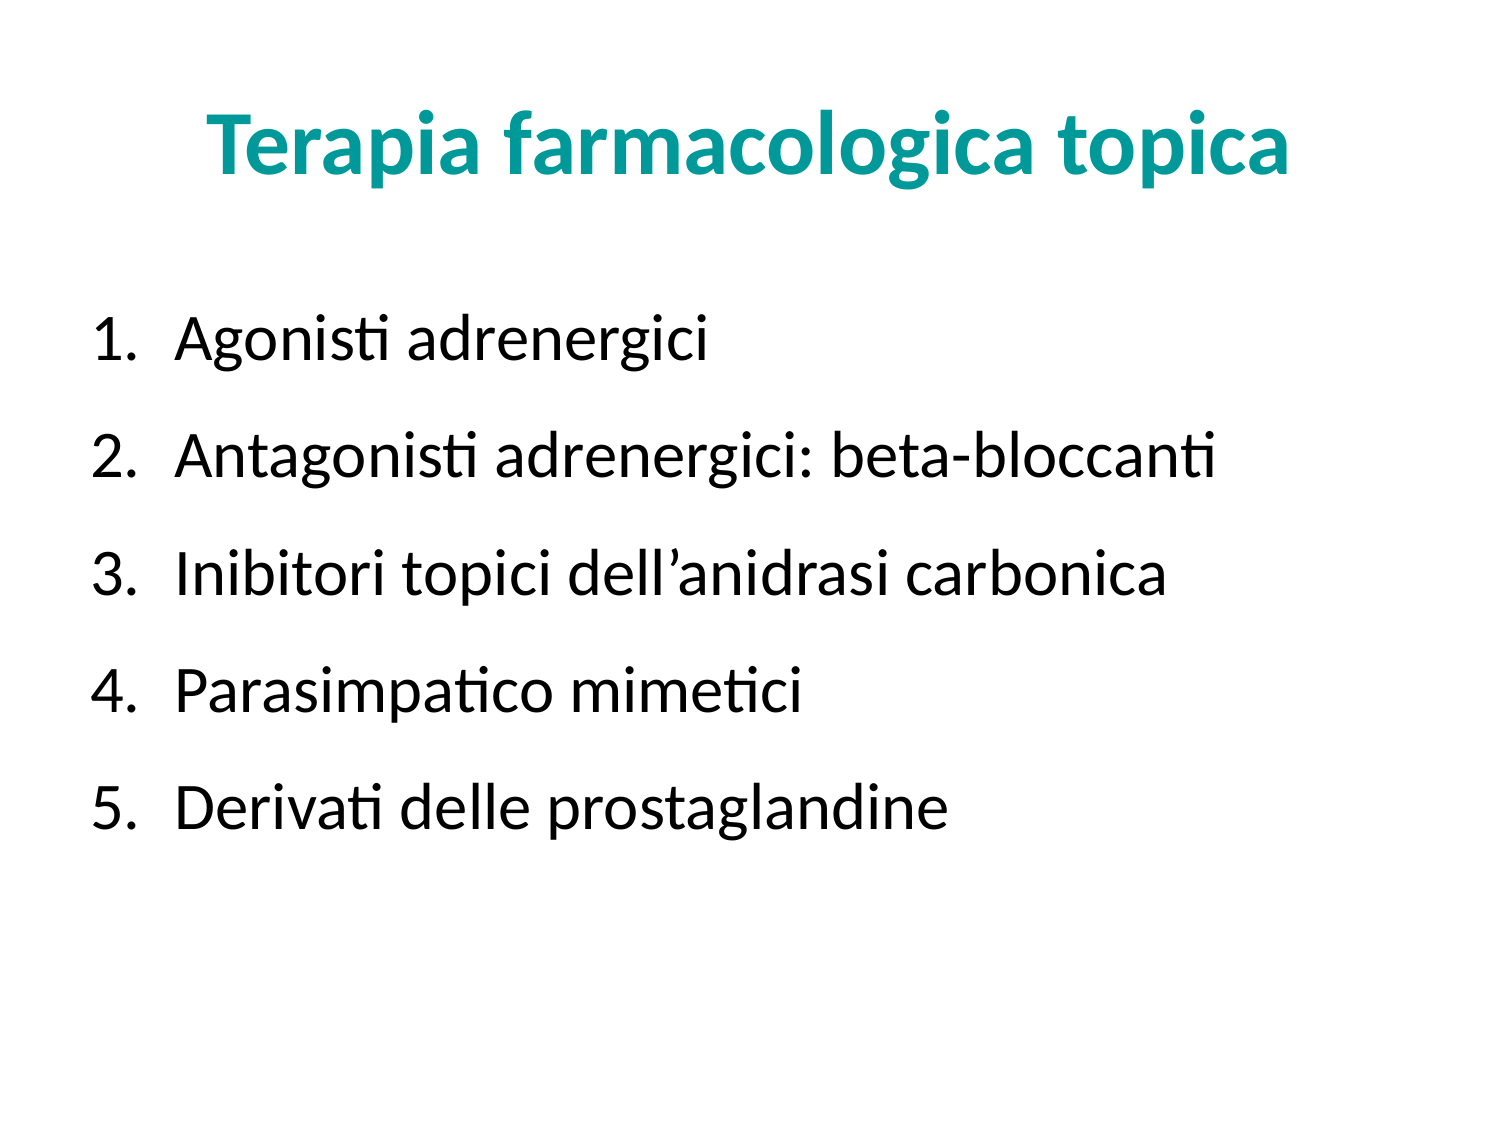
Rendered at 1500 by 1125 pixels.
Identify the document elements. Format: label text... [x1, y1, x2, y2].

title Terapia farmacologica topica [75, 91, 1425, 185]
list Agonisti adrenergici Antagonisti adrenergici: beta-bloccanti Inibitori topici dell’anidrasi carbonica Parasimpatico mimetici Derivati delle prostaglandine [75, 262, 1425, 1005]
